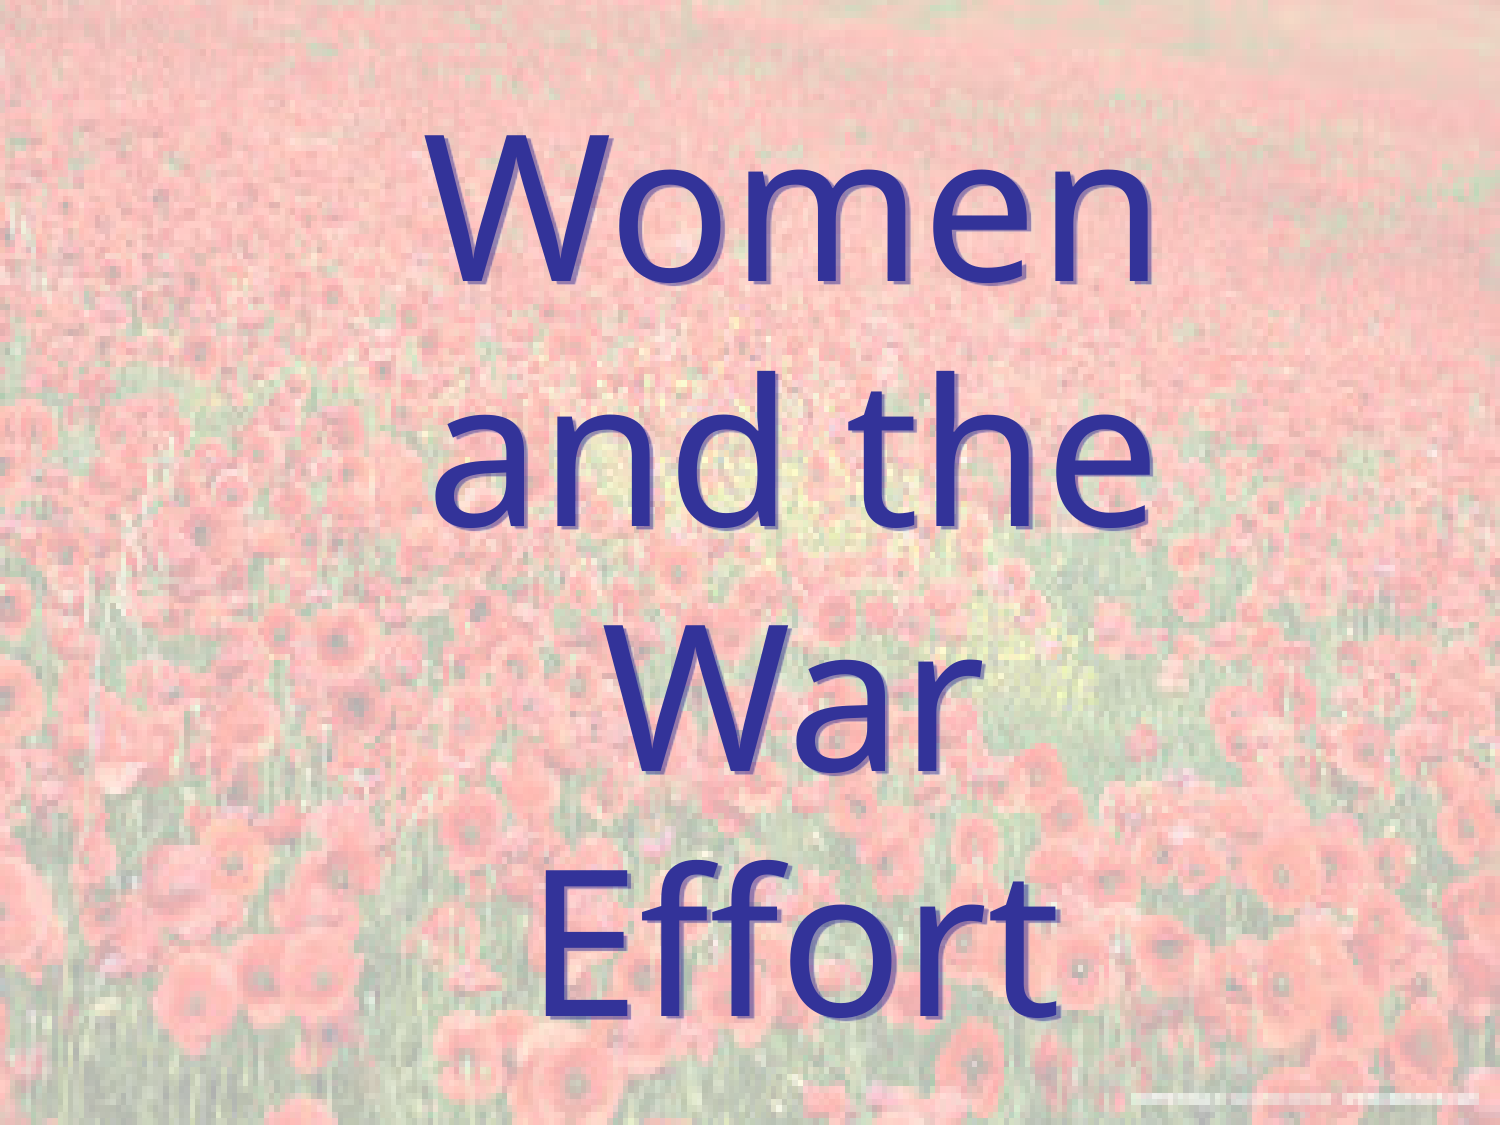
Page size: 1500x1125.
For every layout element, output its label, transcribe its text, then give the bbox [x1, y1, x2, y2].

title Women and the War Effort [387, 0, 1201, 1113]
